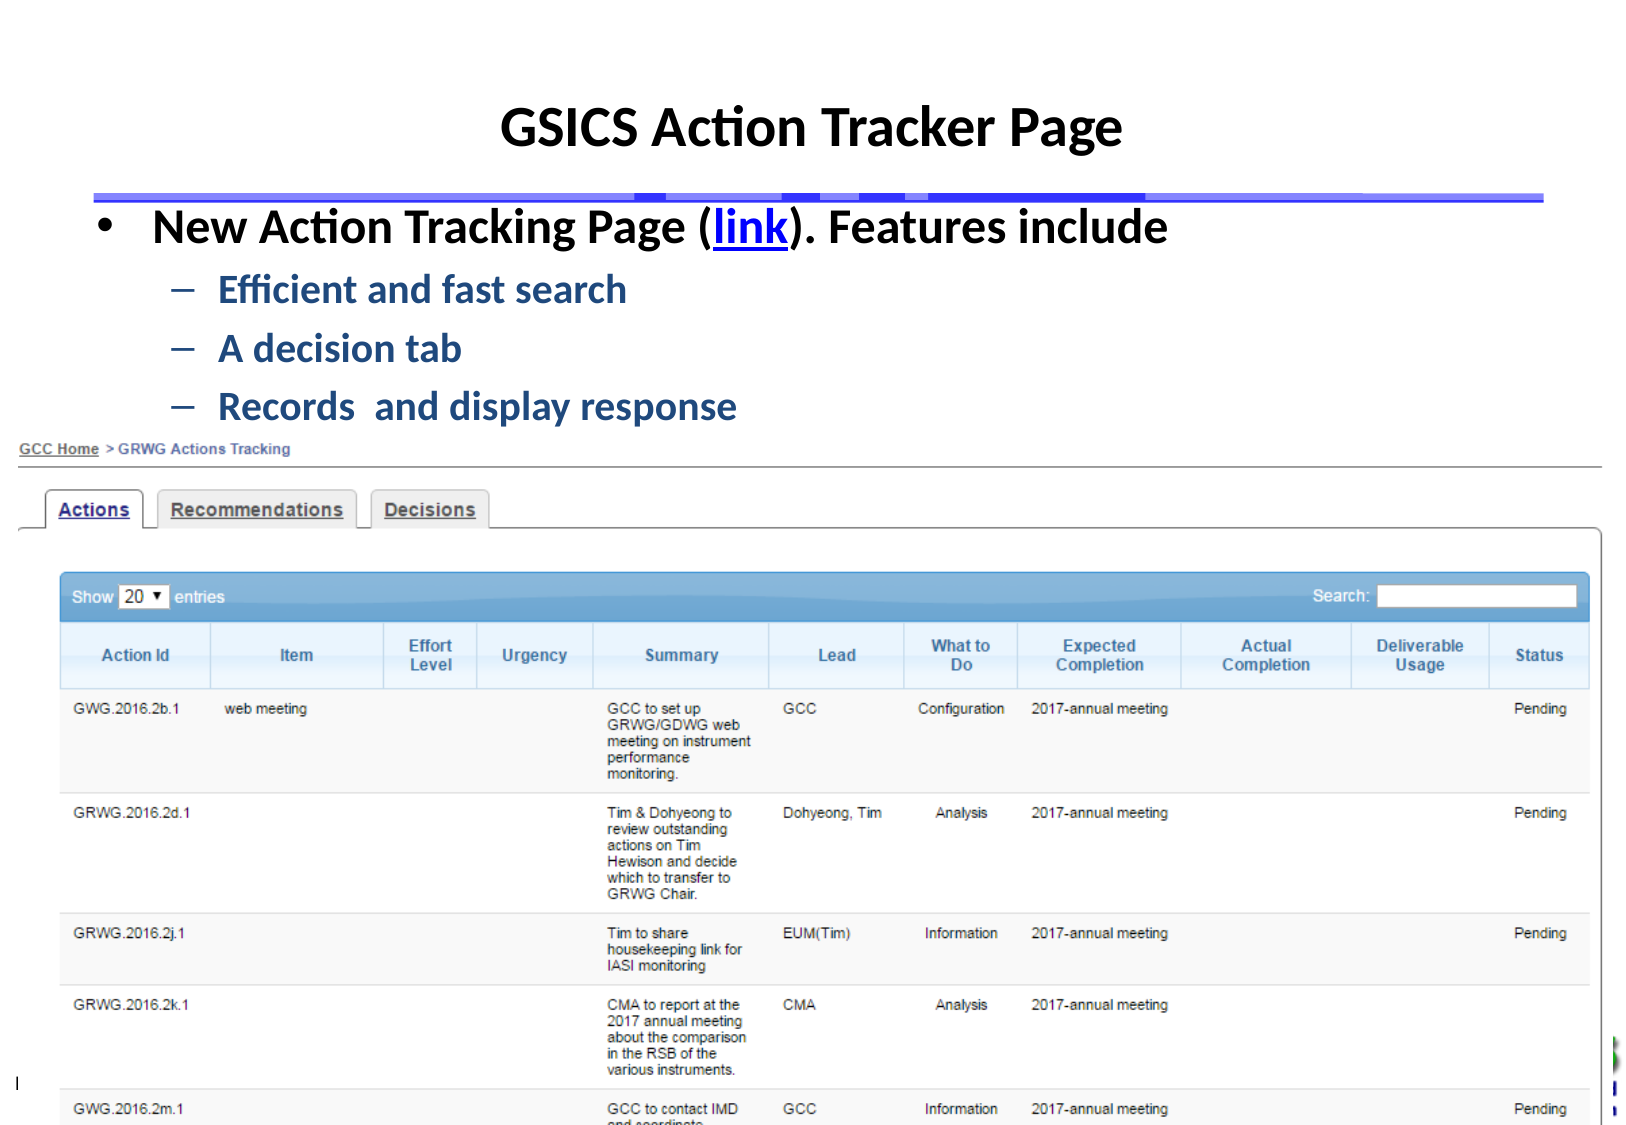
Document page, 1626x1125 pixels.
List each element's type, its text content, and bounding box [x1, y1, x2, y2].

list New Action Tracking Page (link). Features include Efficient and fast search A decision tab Records and display response [80, 186, 1544, 433]
title GSICS Action Tracker Page [80, 44, 1544, 186]
picture [17, 434, 1625, 1125]
